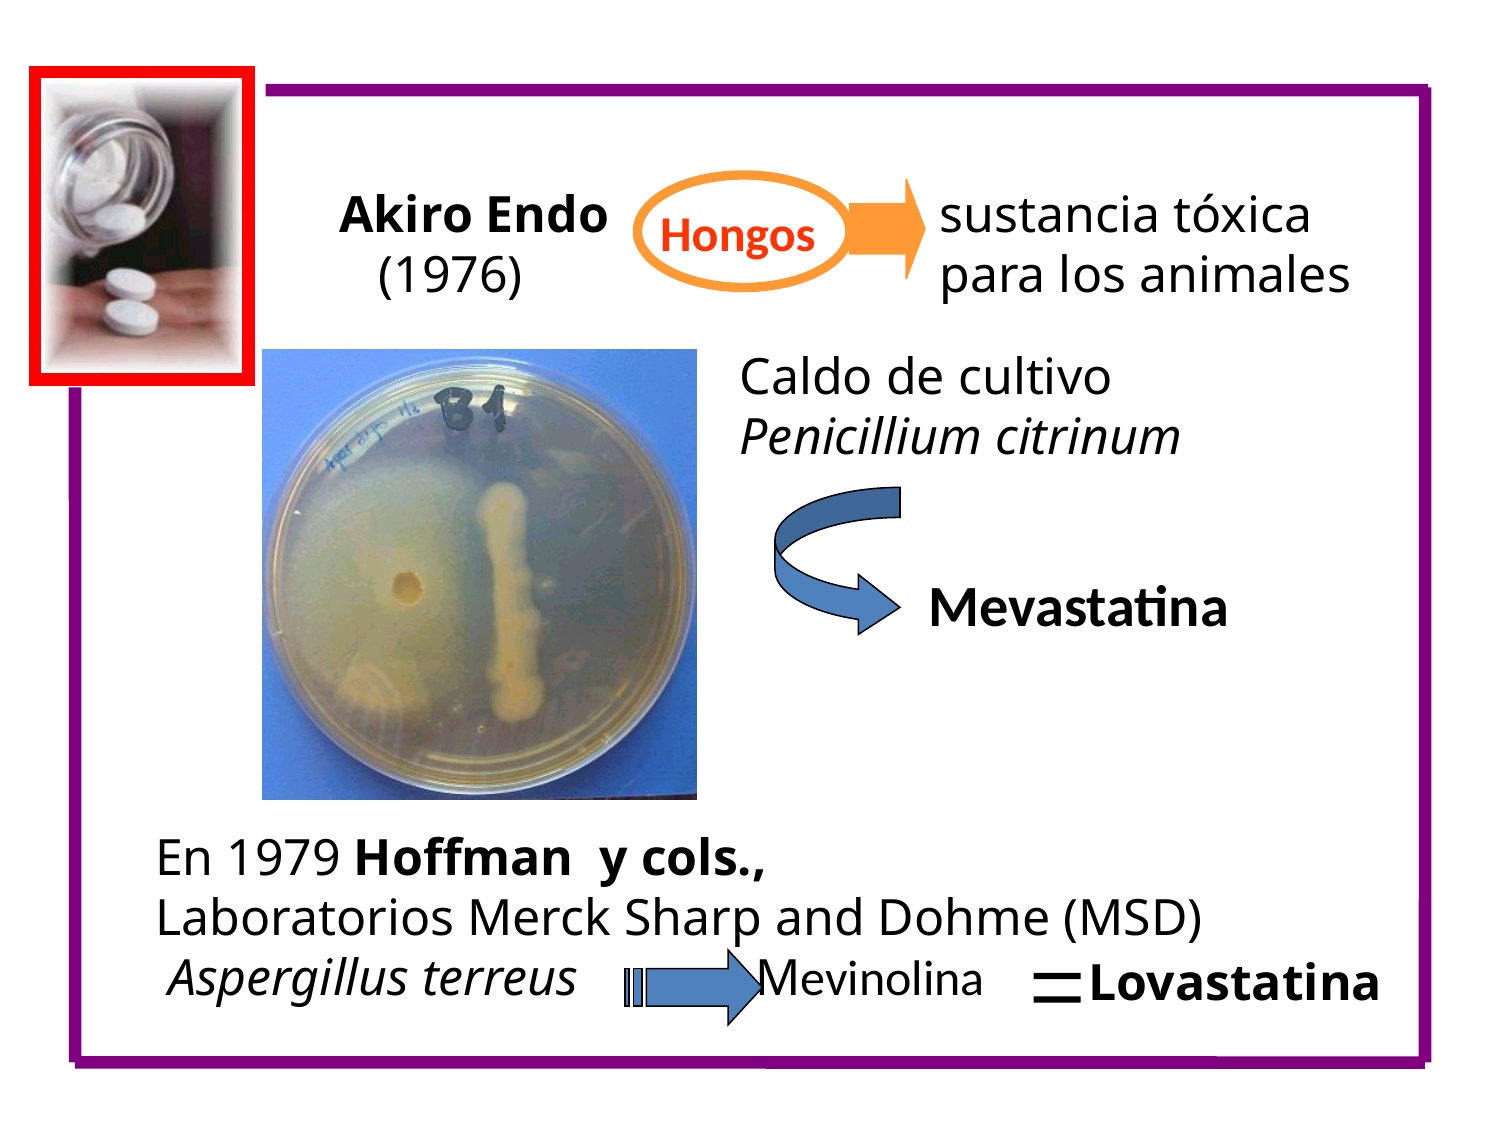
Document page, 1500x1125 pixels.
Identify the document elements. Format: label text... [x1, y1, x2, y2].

text_box Hongos [637, 174, 849, 288]
text_box Lovastatina [1021, 942, 1412, 1018]
picture [262, 349, 697, 801]
text_box Mevastatina [913, 560, 1244, 646]
text_box [774, 487, 901, 635]
text_box [849, 178, 925, 279]
text_box En 1979 Hoffman y cols., Laboratorios Merck Sharp and Dohme (MSD) Aspergillus terreus Mevinolina [140, 817, 1322, 1013]
text_box [646, 949, 763, 1025]
text_box [633, 968, 643, 1007]
picture [40, 77, 243, 374]
text_box [624, 968, 630, 1007]
text_box Akiro Endo sustancia tóxica (1976) para los animales [324, 174, 1375, 310]
text_box Caldo de cultivo Penicillium citrinum [724, 337, 1313, 653]
